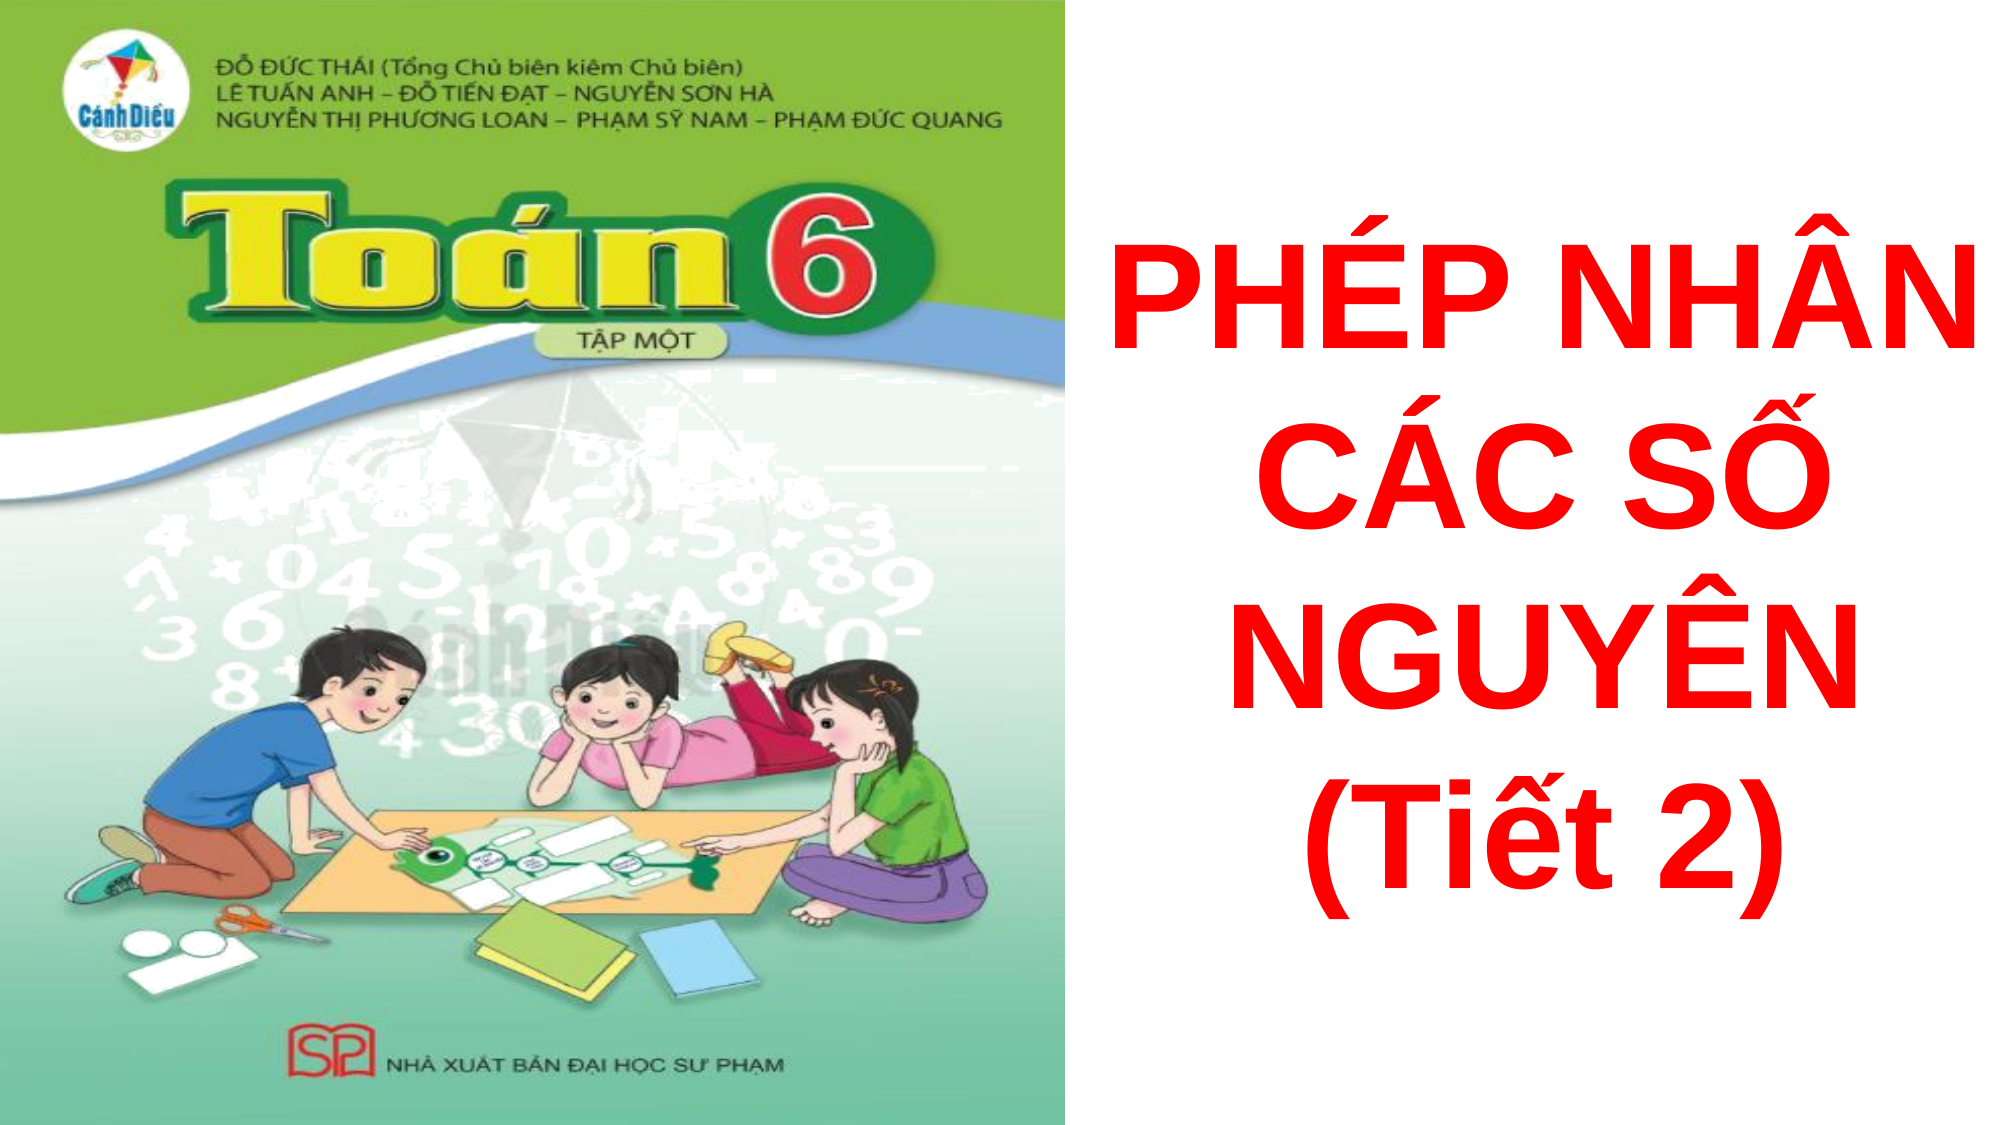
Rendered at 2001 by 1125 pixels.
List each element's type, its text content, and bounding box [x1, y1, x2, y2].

text_box PHÉP NHÂN CÁC SỐ NGUYÊN (Tiết 2) [1065, 191, 2000, 927]
picture [0, 0, 1065, 1125]
